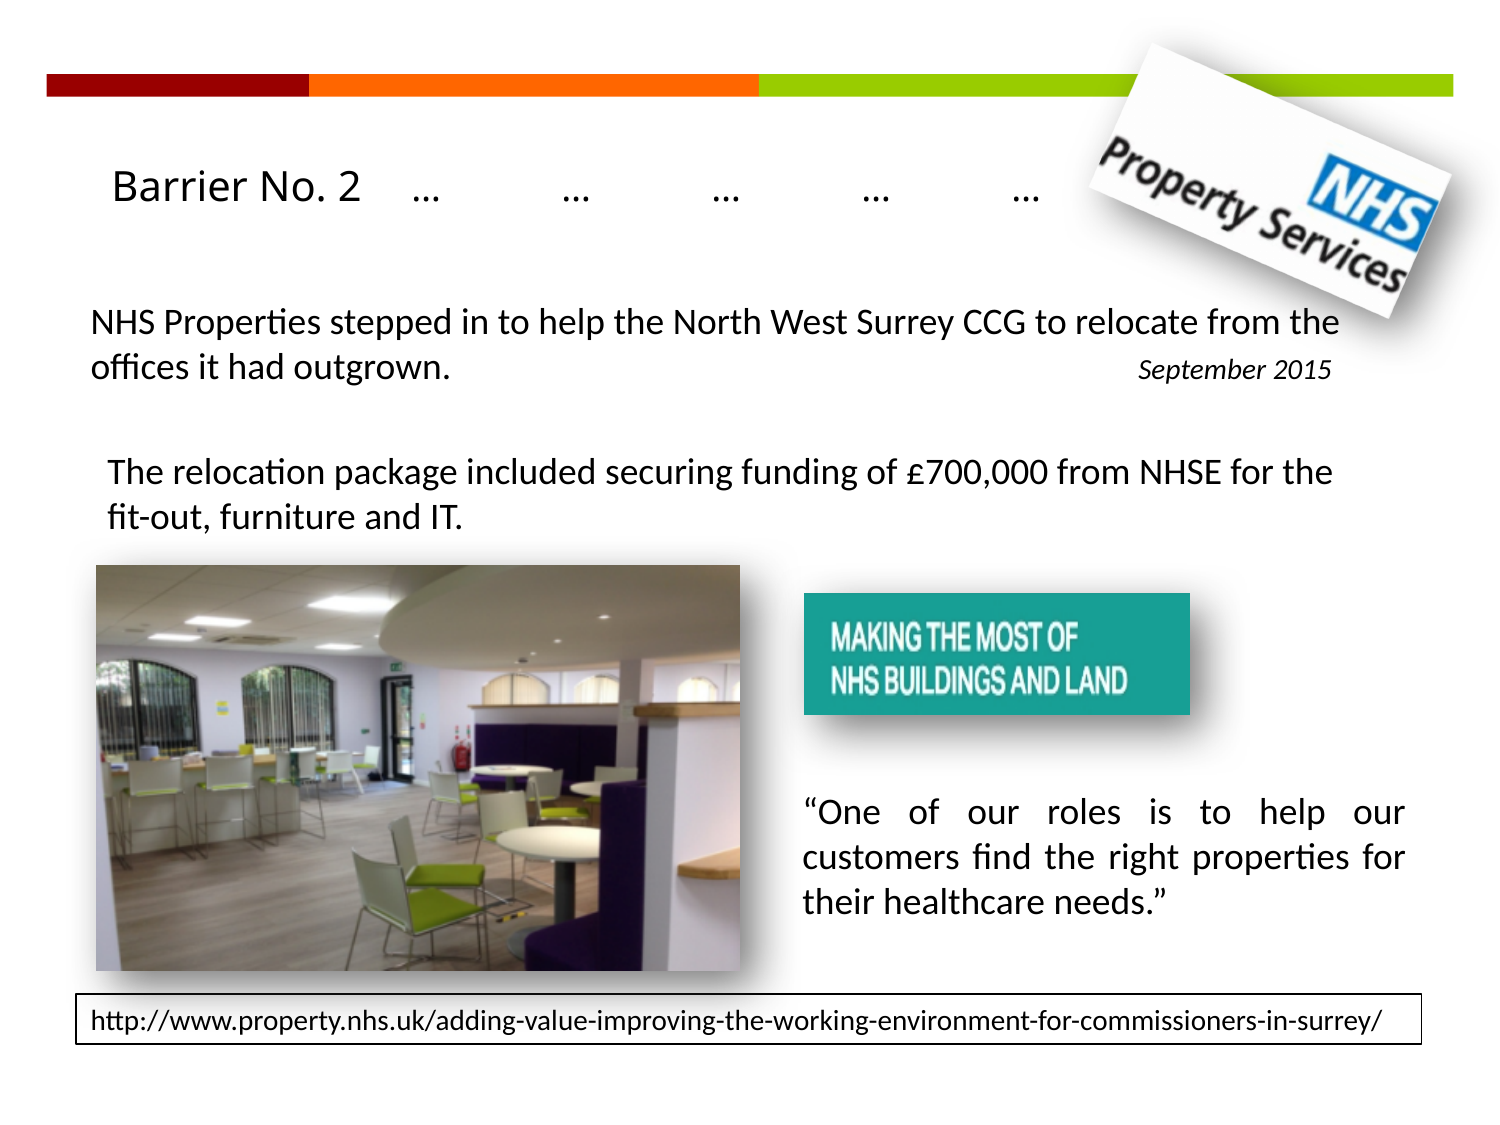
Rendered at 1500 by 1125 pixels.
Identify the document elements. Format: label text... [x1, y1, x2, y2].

text_box “One of our roles is to help our customers find the right properties for their healthcare needs.” [789, 779, 1422, 930]
picture [803, 592, 1190, 715]
text_box Barrier No. 2 … … … … … [95, 151, 1090, 220]
picture [1089, 44, 1451, 318]
text_box NHS Properties stepped in to help the North West Surrey CCG to relocate from the offices it had outgrown. September 2015 [75, 289, 1422, 395]
picture [96, 565, 740, 972]
text_box http://www.property.nhs.uk/adding-value-improving-the-working-environment-for-commissioners-in-surrey/ [74, 992, 1423, 1046]
text_box The relocation package included securing funding of £700,000 from NHSE for the fit-out, furniture and IT. [92, 439, 1386, 545]
